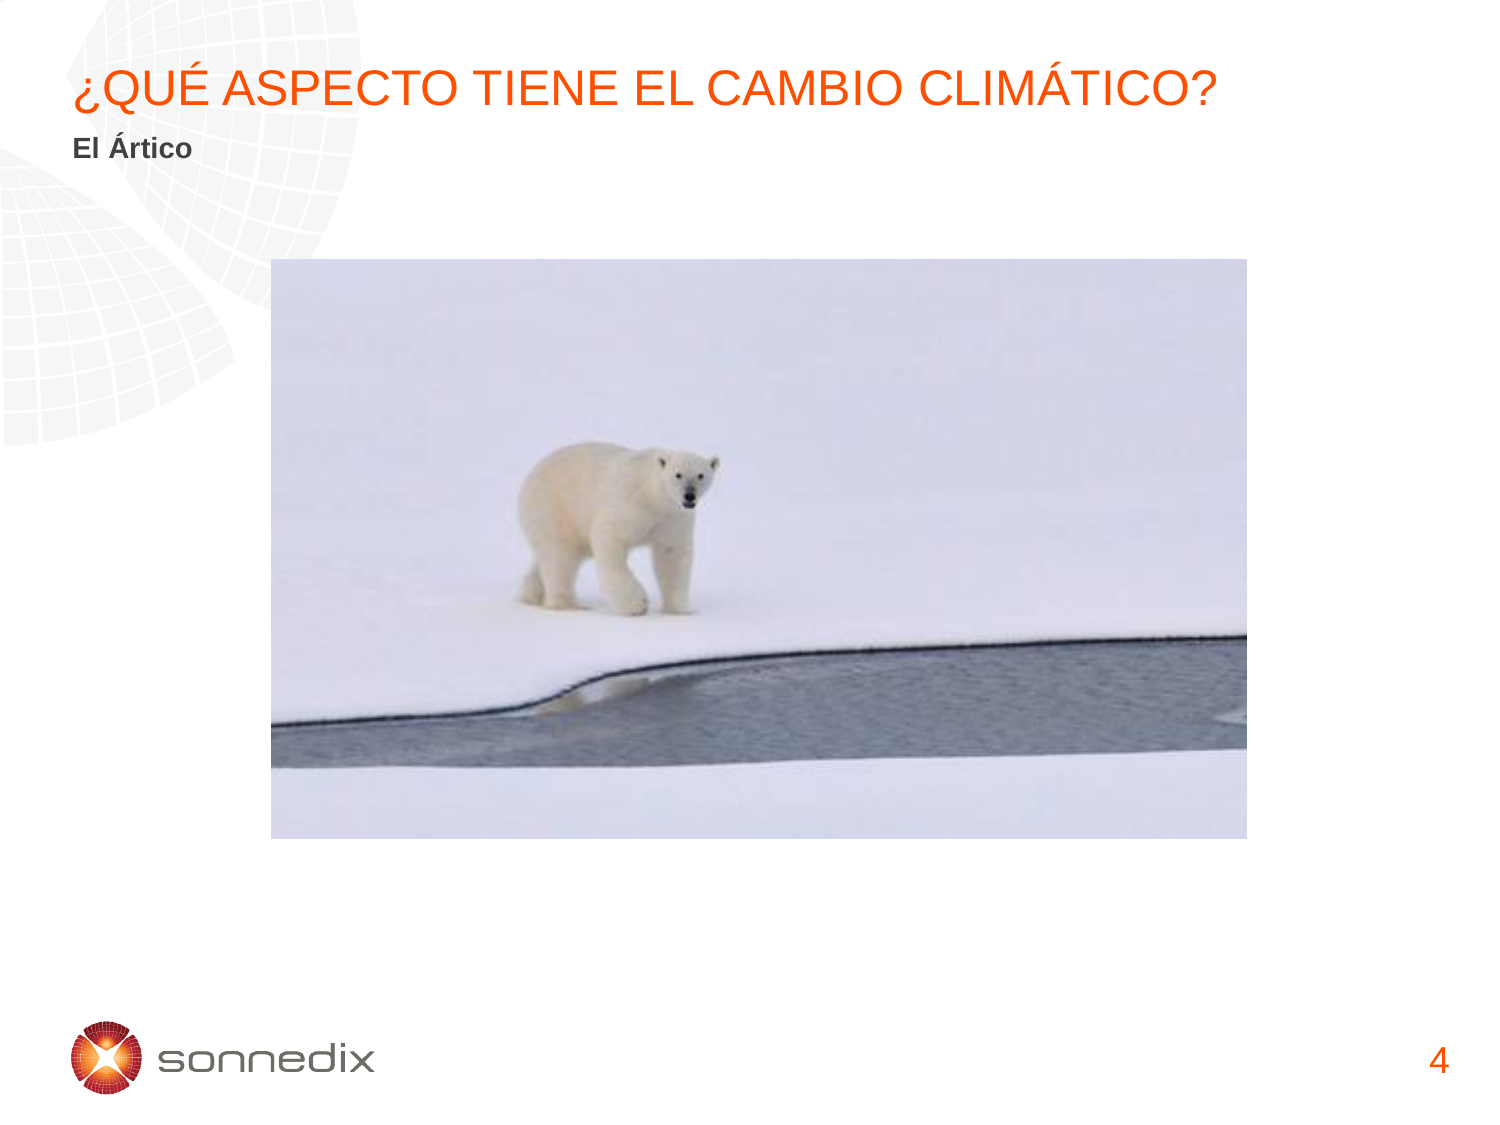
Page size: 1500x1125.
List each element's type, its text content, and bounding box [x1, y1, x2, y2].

picture [271, 259, 1247, 839]
list El Ártico [72, 133, 1428, 216]
title ¿Qué aspecto tiene el cambio climático? [72, 61, 1428, 132]
picture [41, 999, 403, 1115]
slide_number 4 [1429, 1028, 1493, 1089]
